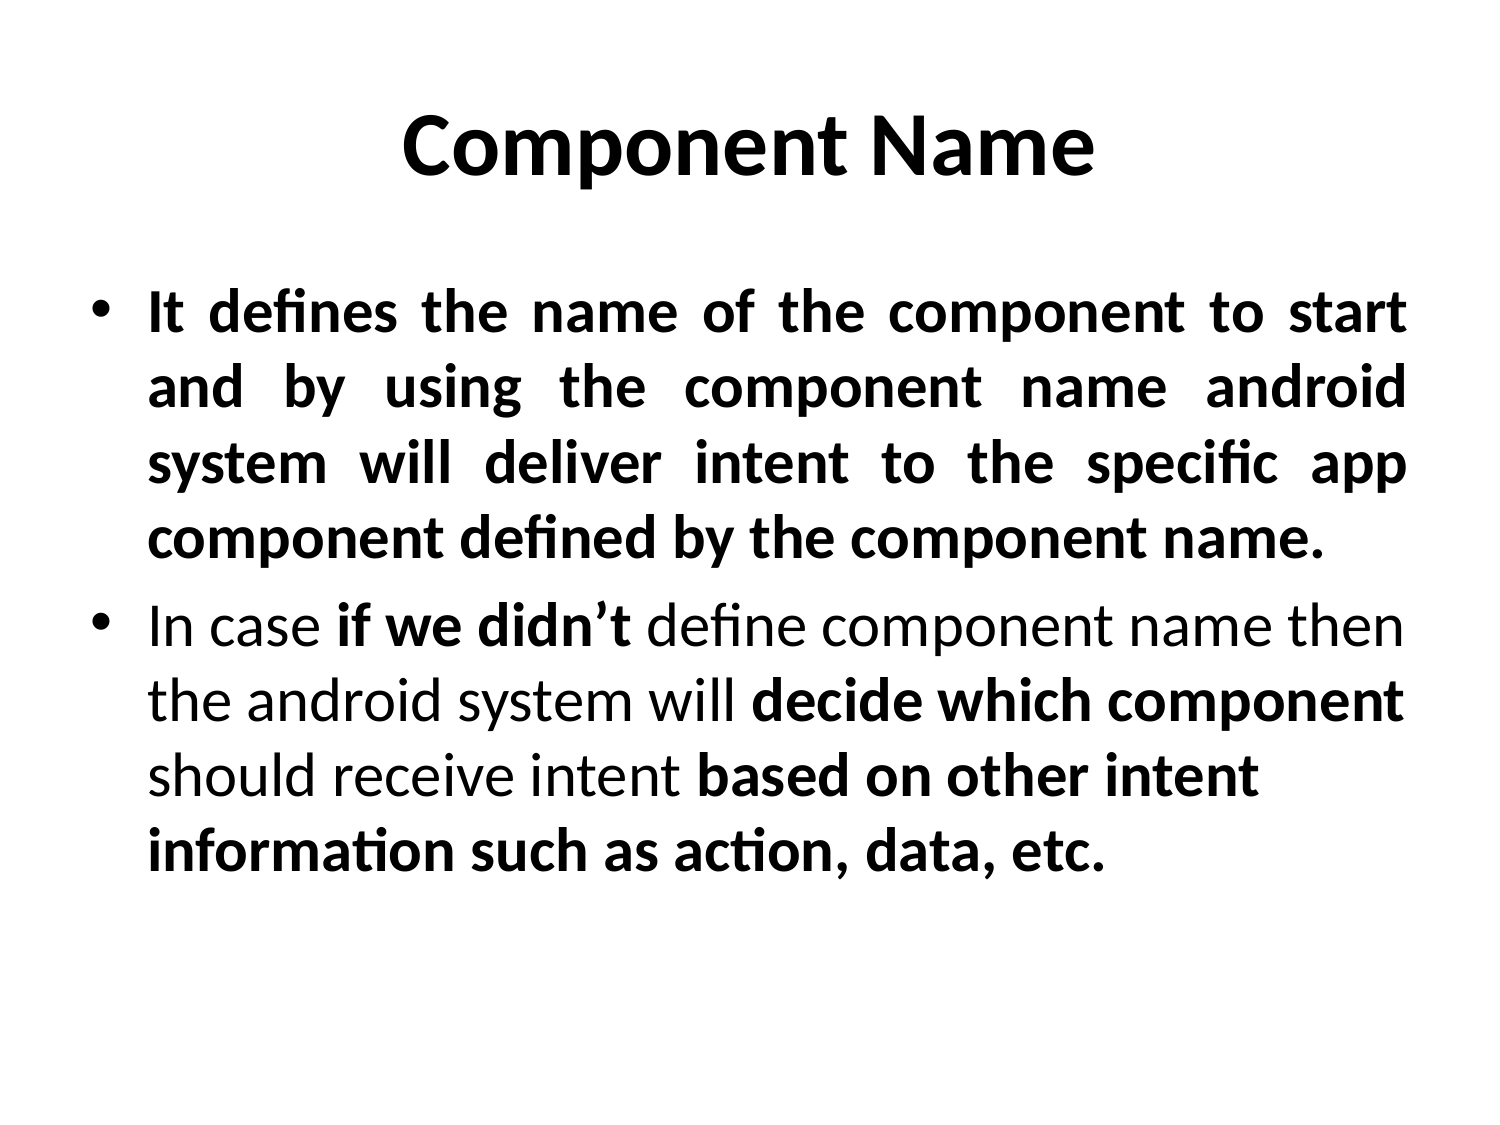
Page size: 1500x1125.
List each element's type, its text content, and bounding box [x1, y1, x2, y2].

title Component Name [75, 45, 1425, 233]
list It defines the name of the component to start and by using the component name android system will deliver intent to the specific app component defined by the component name. In case if we didn’t define component name then the android system will decide which component should receive intent based on other intent information such as action, data, etc. [75, 262, 1425, 1005]
